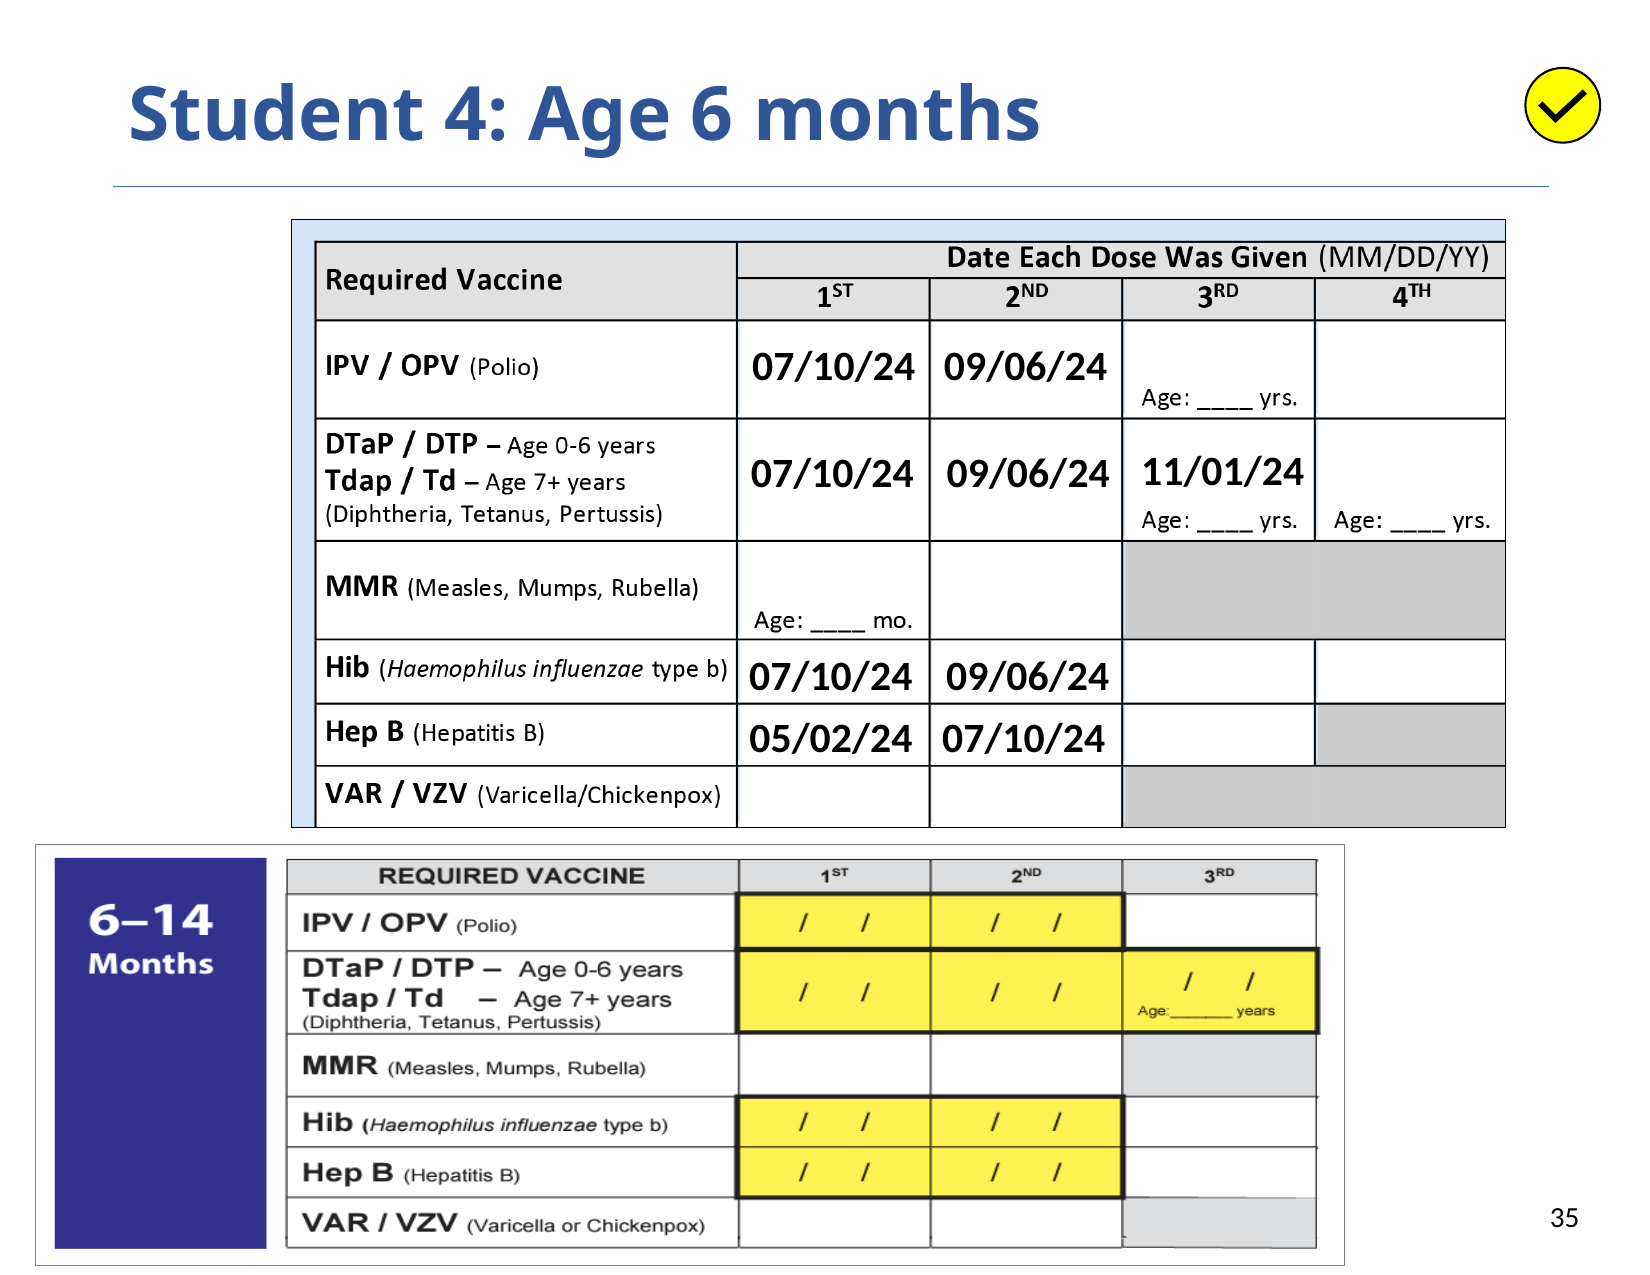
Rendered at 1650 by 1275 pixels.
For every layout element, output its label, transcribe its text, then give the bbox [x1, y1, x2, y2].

picture [35, 844, 1345, 1266]
slide_number 35 [1345, 1181, 1595, 1250]
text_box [291, 219, 1506, 828]
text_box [1525, 67, 1601, 143]
title Student 4: Age 6 months [113, 67, 1537, 187]
